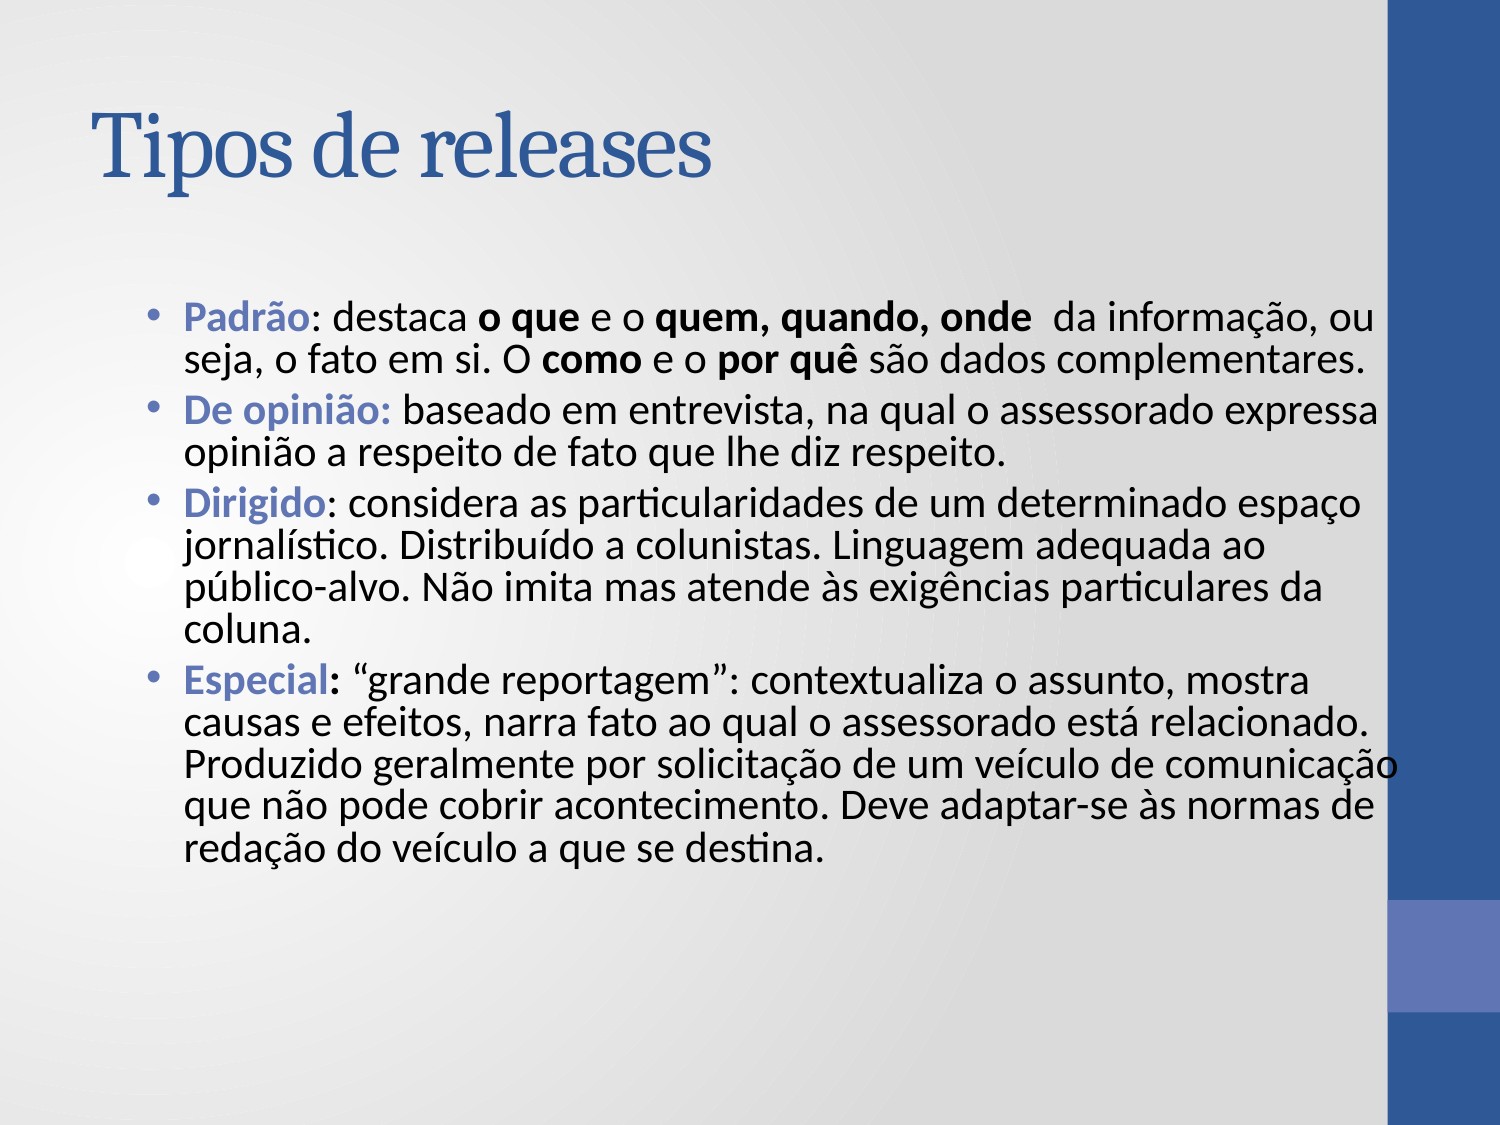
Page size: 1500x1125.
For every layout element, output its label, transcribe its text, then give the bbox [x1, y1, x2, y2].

title Tipos de releases [75, 45, 1325, 233]
list Padrão: destaca o que e o quem, quando, onde da informação, ou seja, o fato em si. O como e o por quê são dados complementares. De opinião: baseado em entrevista, na qual o assessorado expressa opinião a respeito de fato que lhe diz respeito. Dirigido: considera as particularidades de um determinado espaço jornalístico. Distribuído a colunistas. Linguagem adequada ao público-alvo. Não imita mas atende às exigências particulares da coluna. Especial: “grande reportagem”: contextualiza o assunto, mostra causas e efeitos, narra fato ao qual o assessorado está relacionado. Produzido geralmente por solicitação de um veículo de comunicação que não pode cobrir acontecimento. Deve adaptar-se às normas de redação do veículo a que se destina. [112, 290, 1425, 1071]
